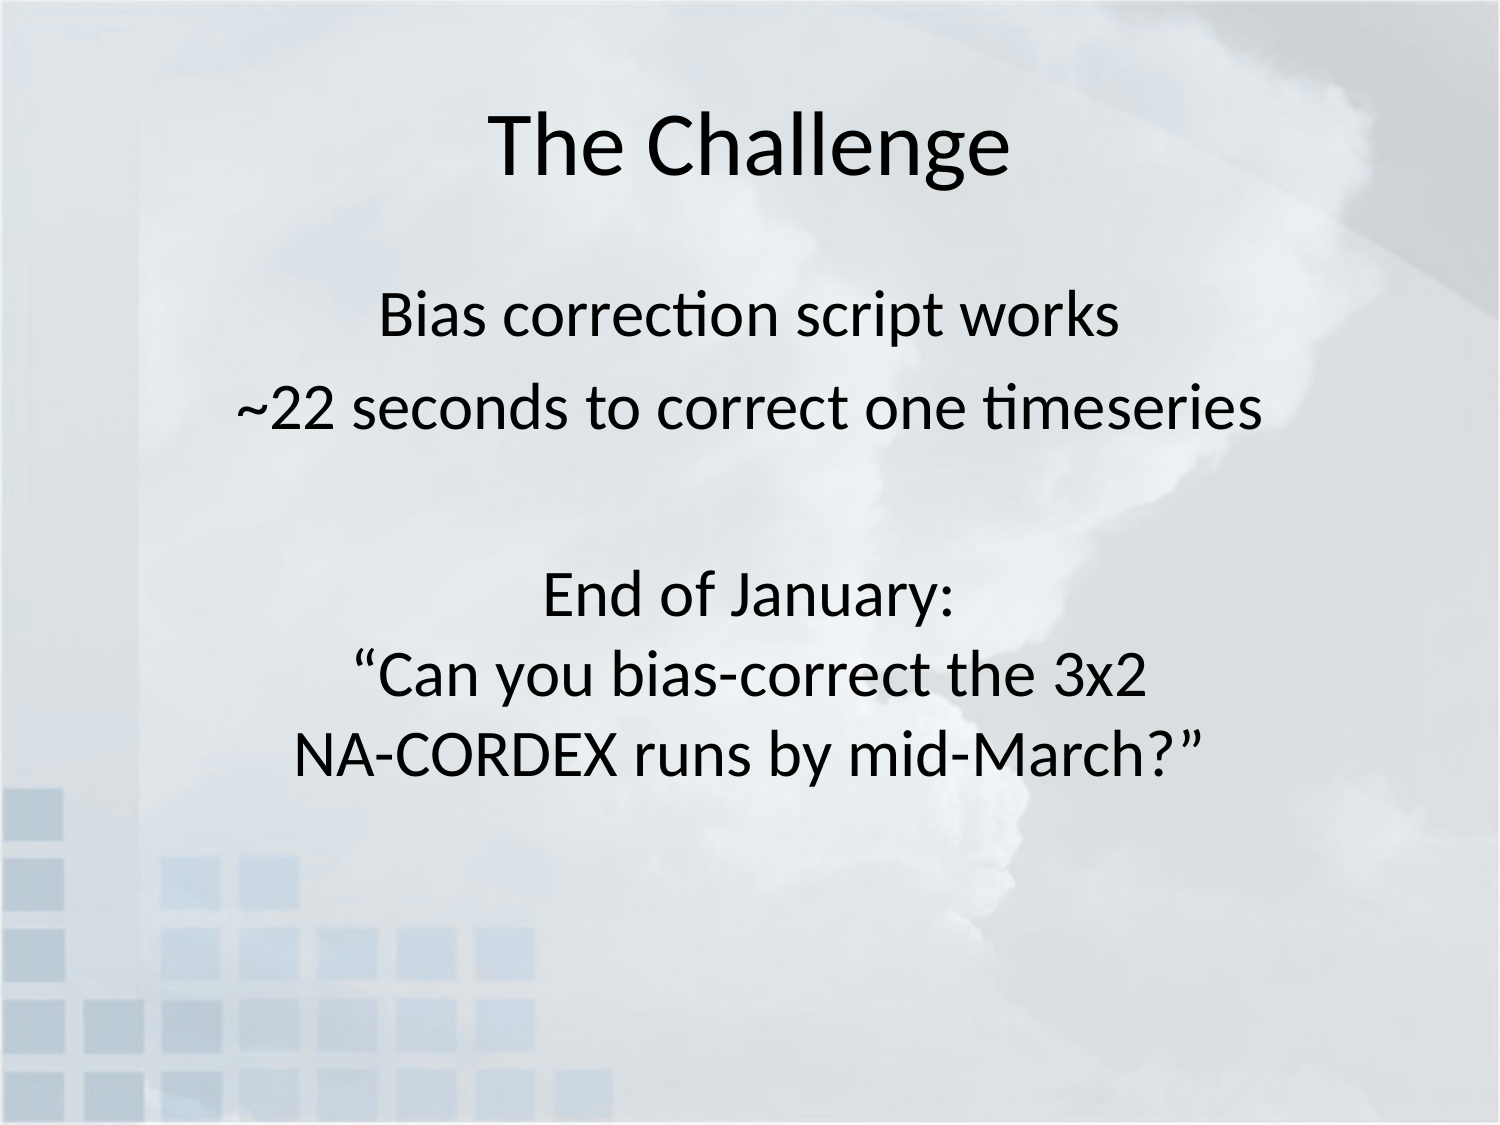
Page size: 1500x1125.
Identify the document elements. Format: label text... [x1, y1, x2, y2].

picture [0, 0, 1500, 1125]
list Bias correction script works ~22 seconds to correct one timeseries End of January: “Can you bias-correct the 3x2 NA-CORDEX runs by mid-March?” [74, 262, 1426, 1006]
title The Challenge [74, 44, 1426, 233]
